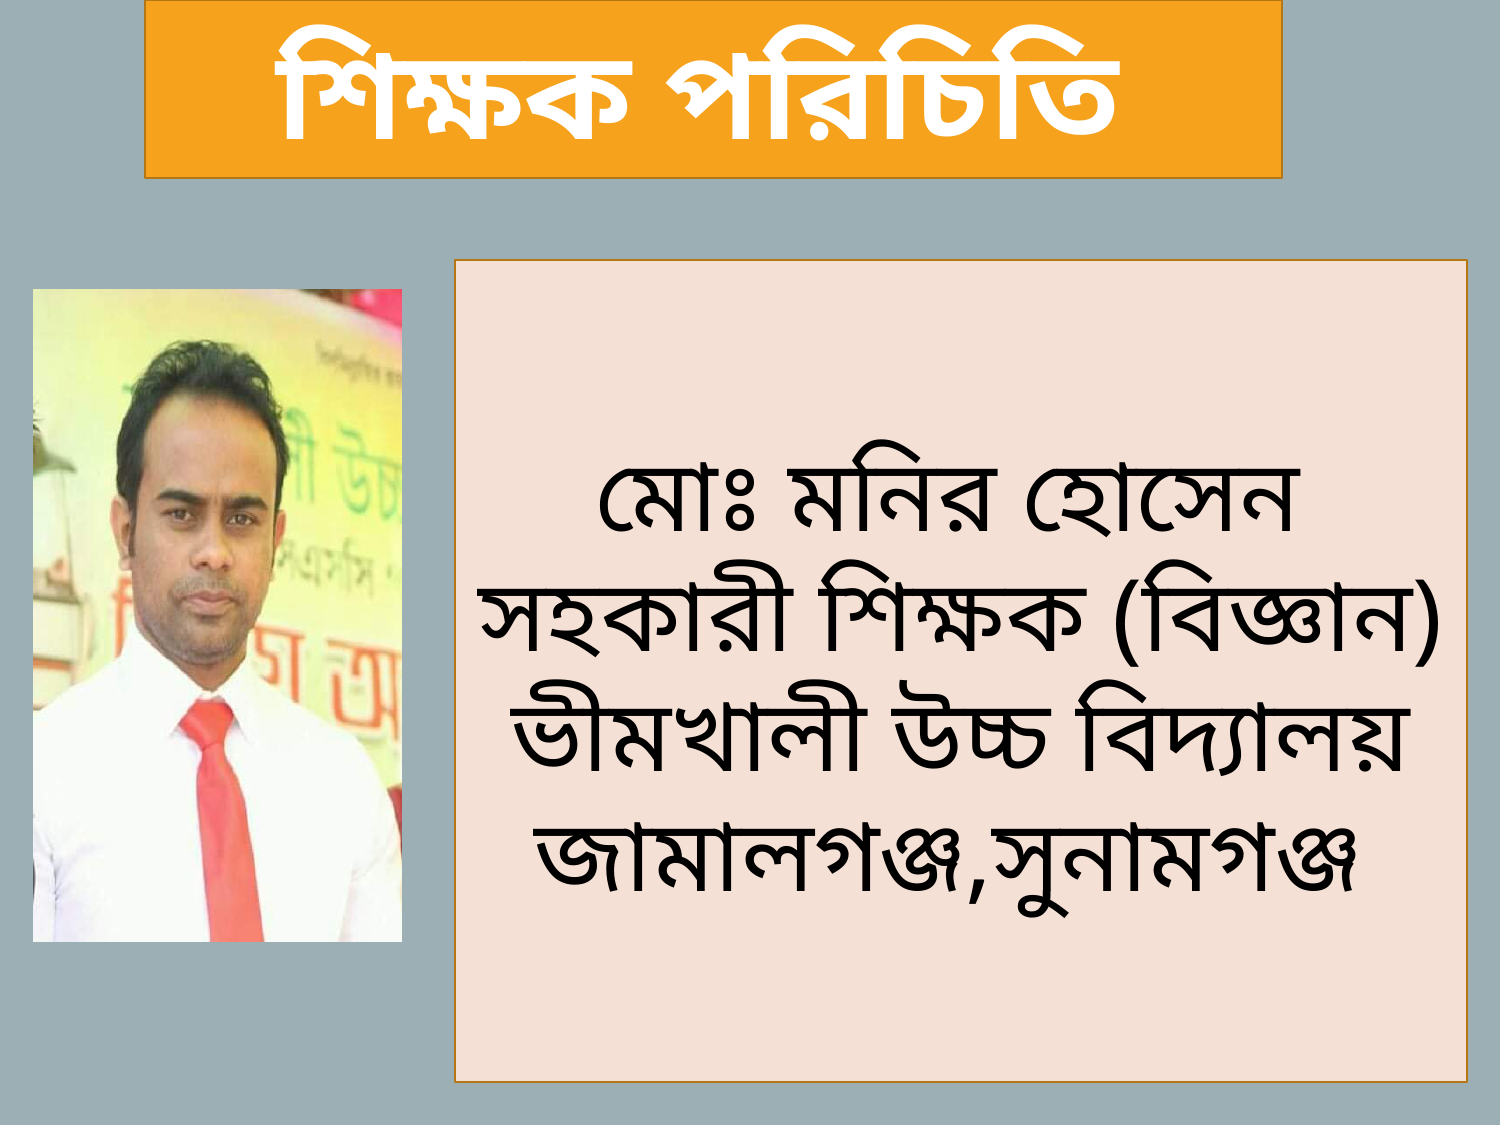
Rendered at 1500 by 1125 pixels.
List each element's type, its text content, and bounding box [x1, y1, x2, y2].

text_box শিক্ষক পরিচিতি [144, 0, 1283, 179]
text_box মোঃ মনির হোসেন সহকারী শিক্ষক (বিজ্ঞান) ভীমখালী উচ্চ বিদ্যালয় জামালগঞ্জ,সুনামগঞ্জ [454, 259, 1468, 1083]
picture [33, 289, 402, 942]
